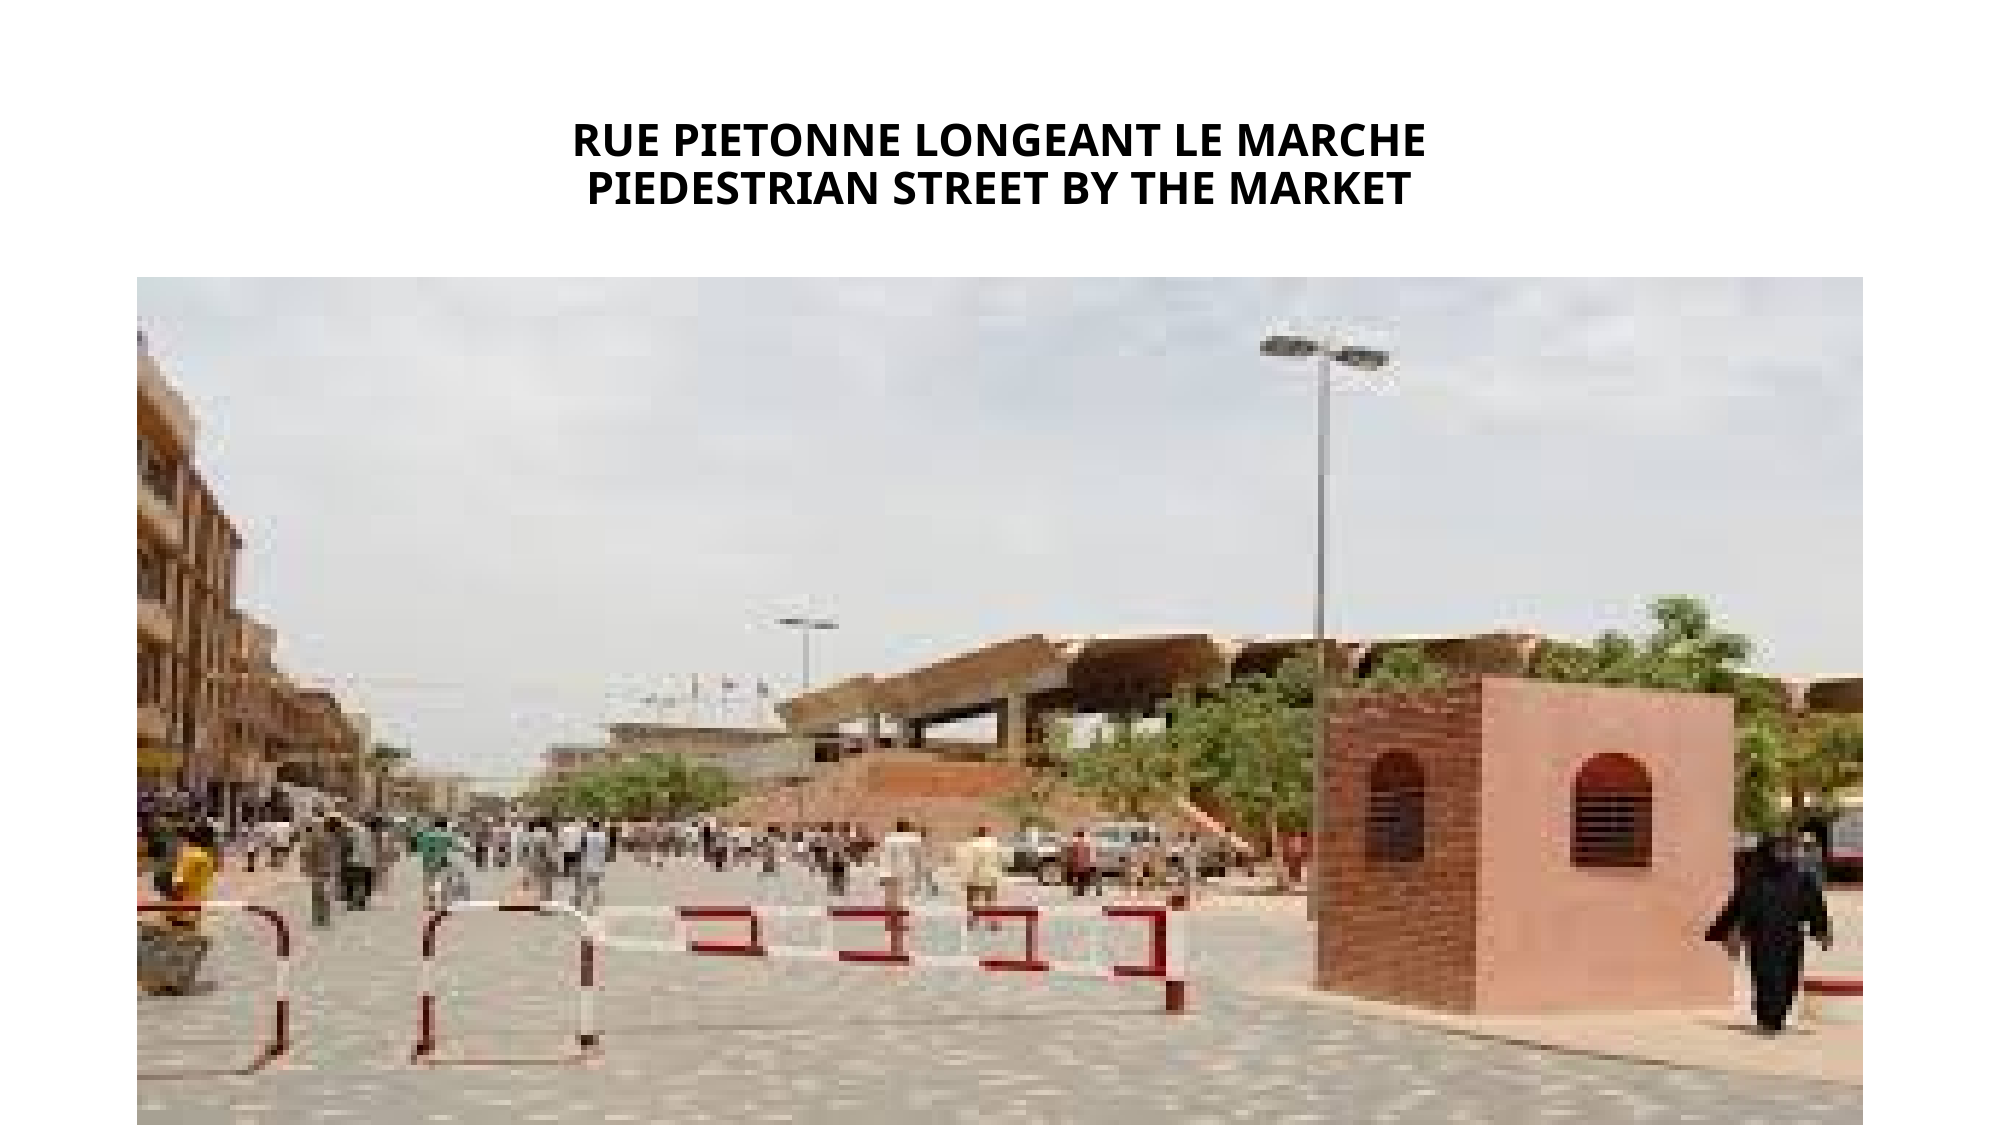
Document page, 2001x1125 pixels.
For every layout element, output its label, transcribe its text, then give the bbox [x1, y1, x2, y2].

title RUE PIETONNE LONGEANT LE MARCHE PIEDESTRIAN STREET BY THE MARKET [137, 59, 1863, 277]
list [137, 277, 1863, 1125]
